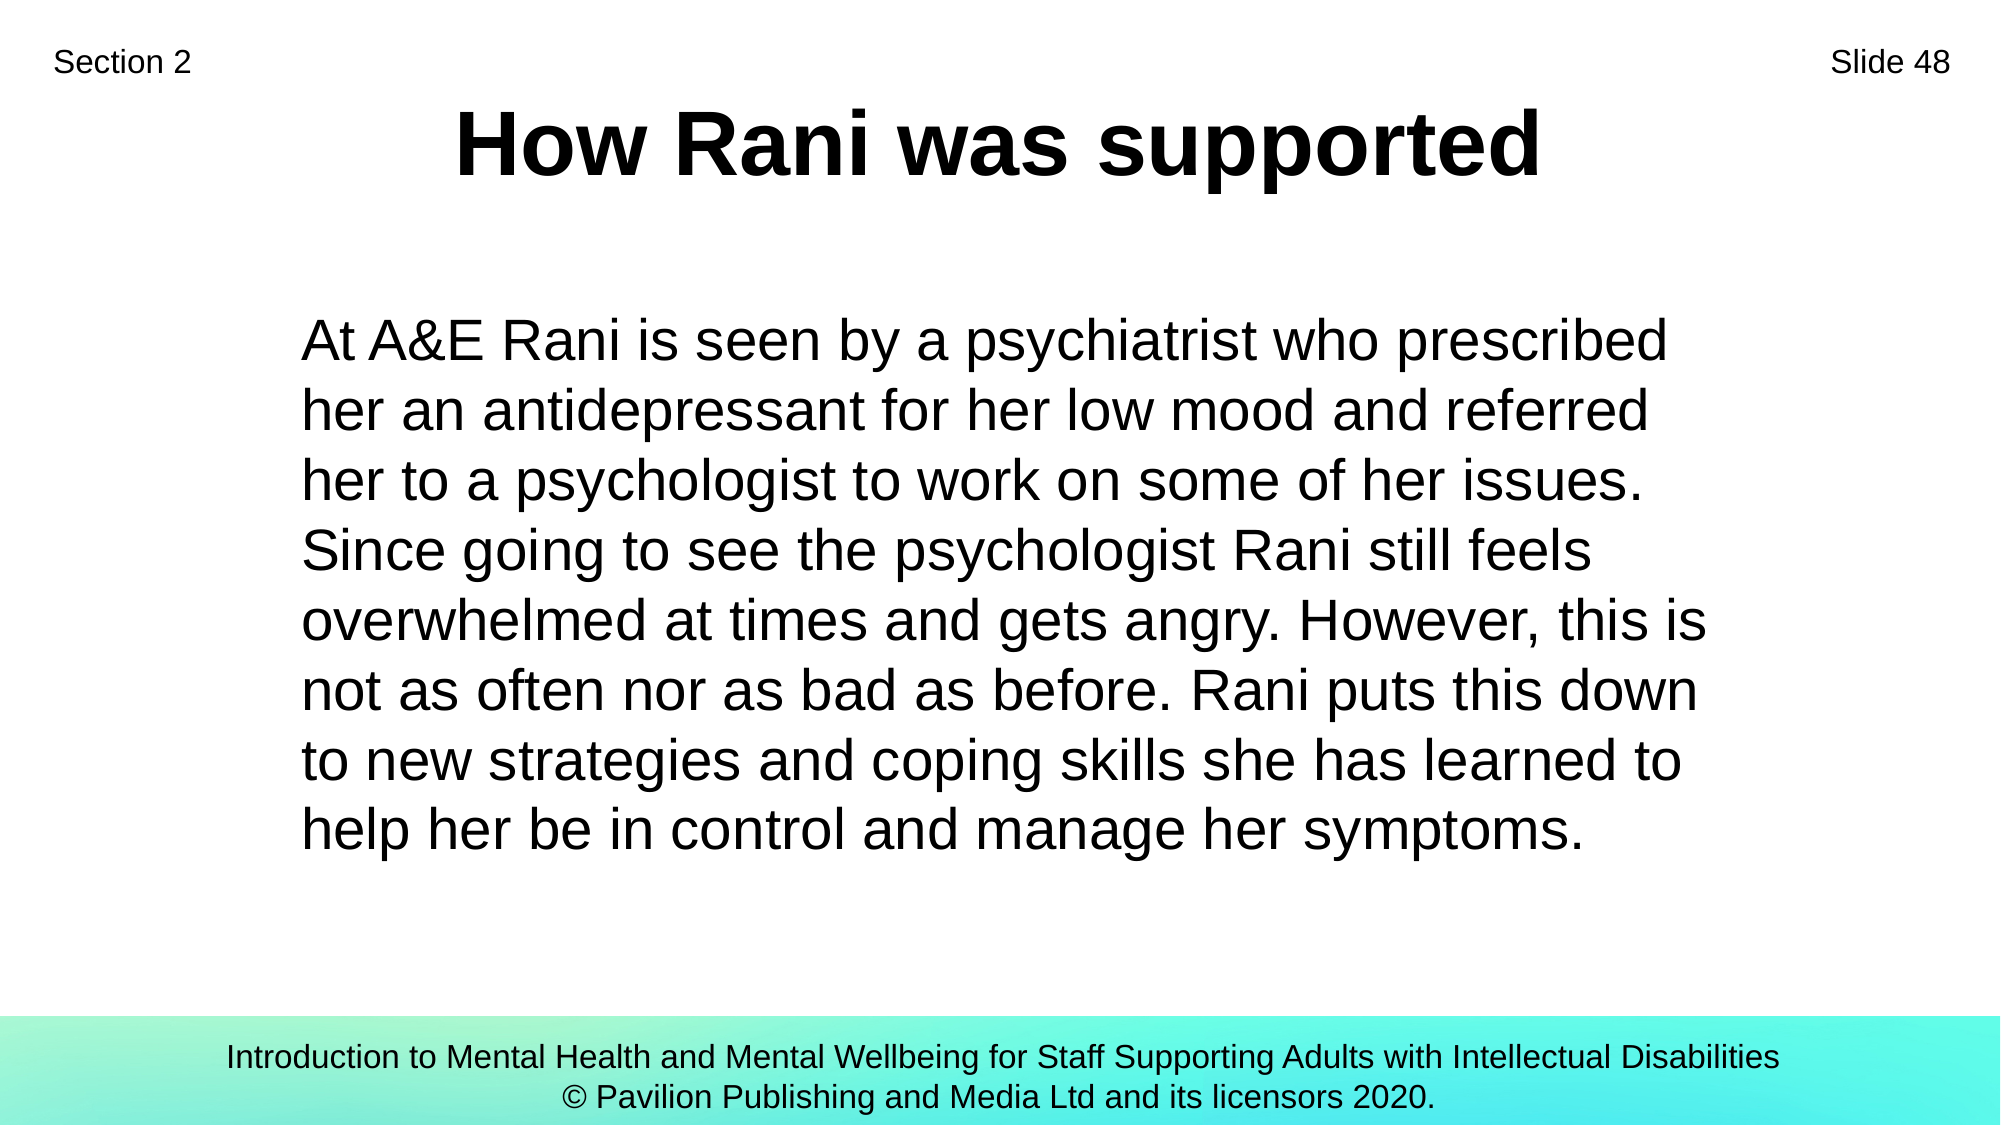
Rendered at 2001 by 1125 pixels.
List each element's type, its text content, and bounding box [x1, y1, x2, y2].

picture [0, 1016, 2001, 1125]
title How Rani was supported [99, 45, 1900, 233]
list At A&E Rani is seen by a psychiatrist who prescribed her an antidepressant for her low mood and referred her to a psychologist to work on some of her issues. Since going to see the psychologist Rani still feels overwhelmed at times and gets angry. However, this is not as often nor as bad as before. Rani puts this down to new strategies and coping skills she has learned to help her be in control and manage her symptoms. [286, 295, 1747, 1038]
text_box Slide 48 [1498, 33, 1966, 93]
text_box Section 2 [38, 33, 313, 88]
